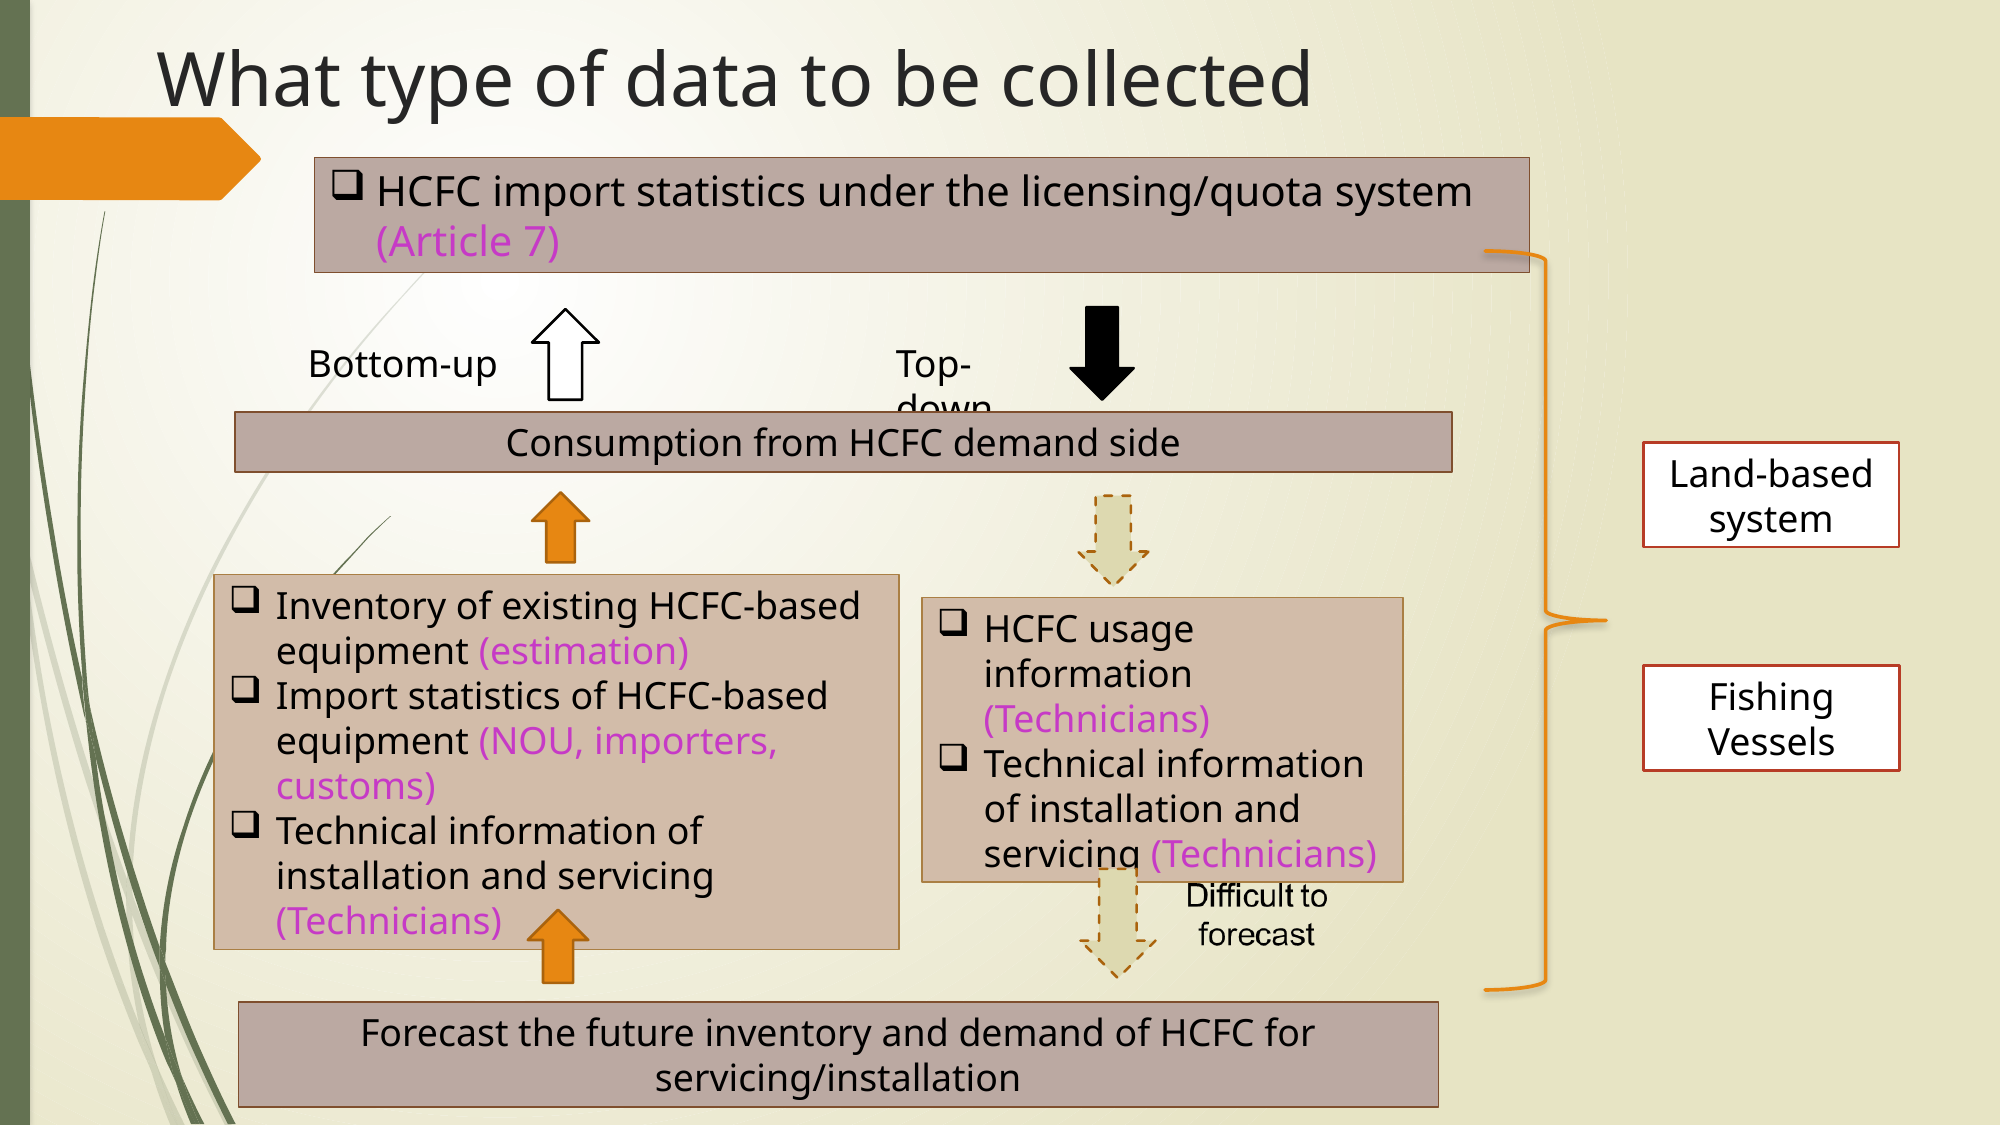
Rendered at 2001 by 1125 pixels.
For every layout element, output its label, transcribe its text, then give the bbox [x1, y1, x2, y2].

text_box [1077, 494, 1150, 587]
text_box [1082, 305, 1135, 401]
title What type of data to be collected [141, 24, 1608, 145]
text_box [1079, 867, 1157, 979]
text_box Top-down [881, 332, 1082, 411]
text_box Forecast the future inventory and demand of HCFC for servicing/installation [238, 1001, 1439, 1108]
text_box Land-based system [1642, 441, 1900, 548]
text_box HCFC usage information (Technicians) Technical information of installation and servicing (Technicians) [921, 597, 1404, 883]
text_box Fishing Vessels [1642, 664, 1901, 772]
text_box [526, 908, 590, 985]
text_box [530, 308, 601, 402]
text_box Consumption from HCFC demand side [234, 411, 1453, 473]
text_box HCFC import statistics under the licensing/quota system (Article 7) [314, 157, 1530, 273]
text_box Bottom-up [277, 332, 528, 393]
text_box [1483, 249, 1608, 992]
text_box [530, 491, 591, 564]
picture [1165, 863, 1356, 974]
text_box Inventory of existing HCFC-based equipment (estimation) Import statistics of HCFC-based equipment (NOU, importers, customs) Technical information of installation and servicing (Technicians) [213, 574, 900, 950]
